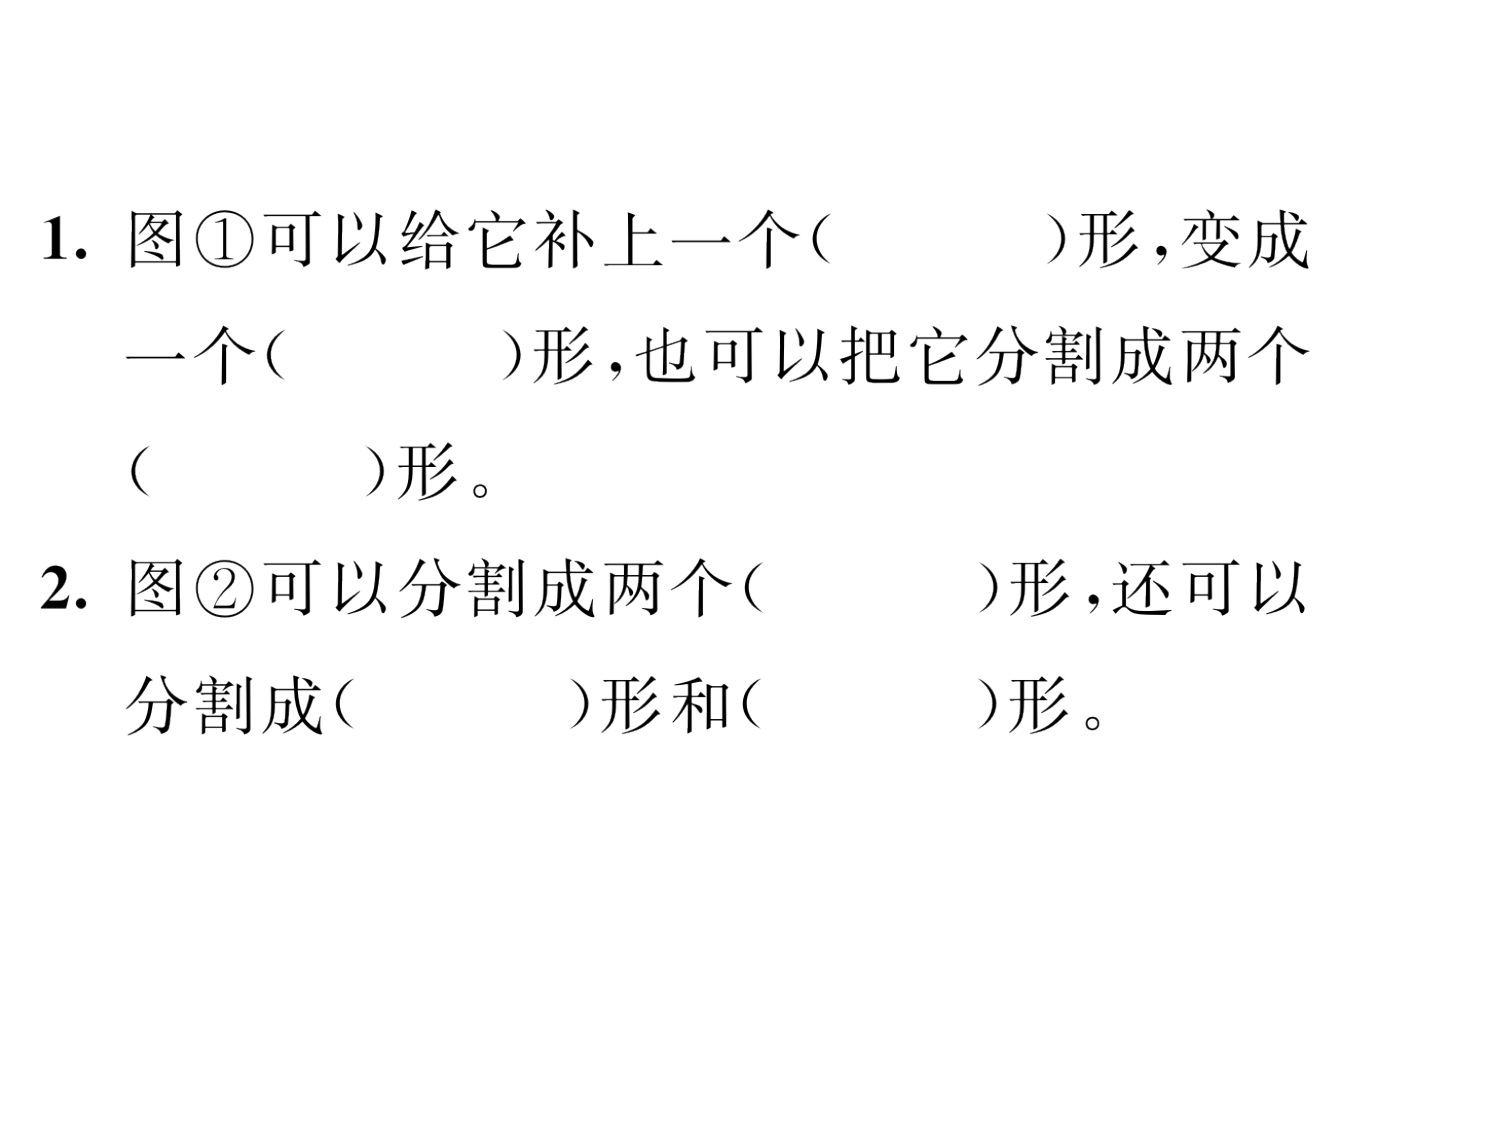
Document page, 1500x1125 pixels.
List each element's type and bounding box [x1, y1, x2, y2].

picture [35, 177, 1453, 756]
